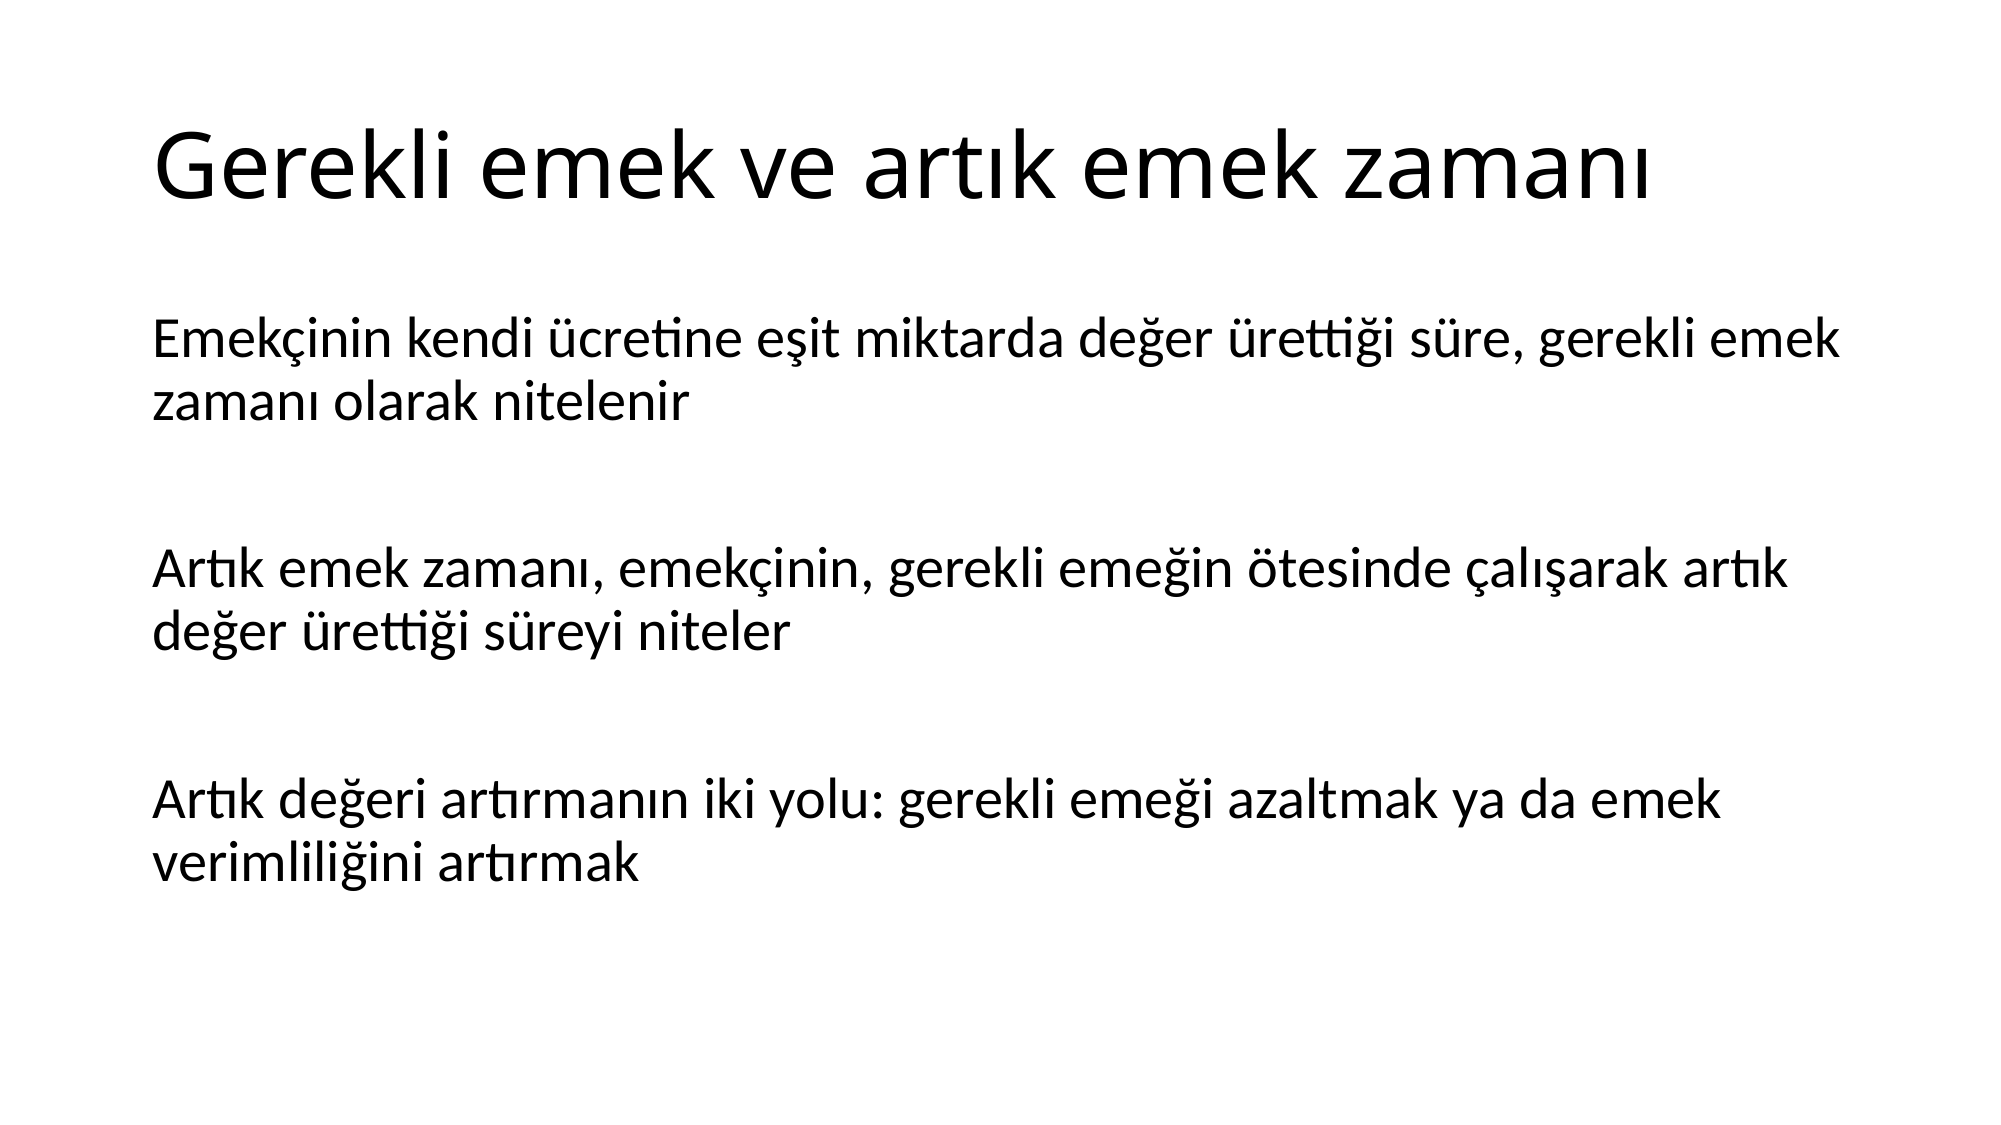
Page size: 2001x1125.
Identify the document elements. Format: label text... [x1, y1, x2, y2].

title Gerekli emek ve artık emek zamanı [137, 59, 1863, 278]
list Emekçinin kendi ücretine eşit miktarda değer ürettiği süre, gerekli emek zamanı olarak nitelenir Artık emek zamanı, emekçinin, gerekli emeğin ötesinde çalışarak artık değer ürettiği süreyi niteler Artık değeri artırmanın iki yolu: gerekli emeği azaltmak ya da emek verimliliğini artırmak [137, 299, 1863, 1014]
